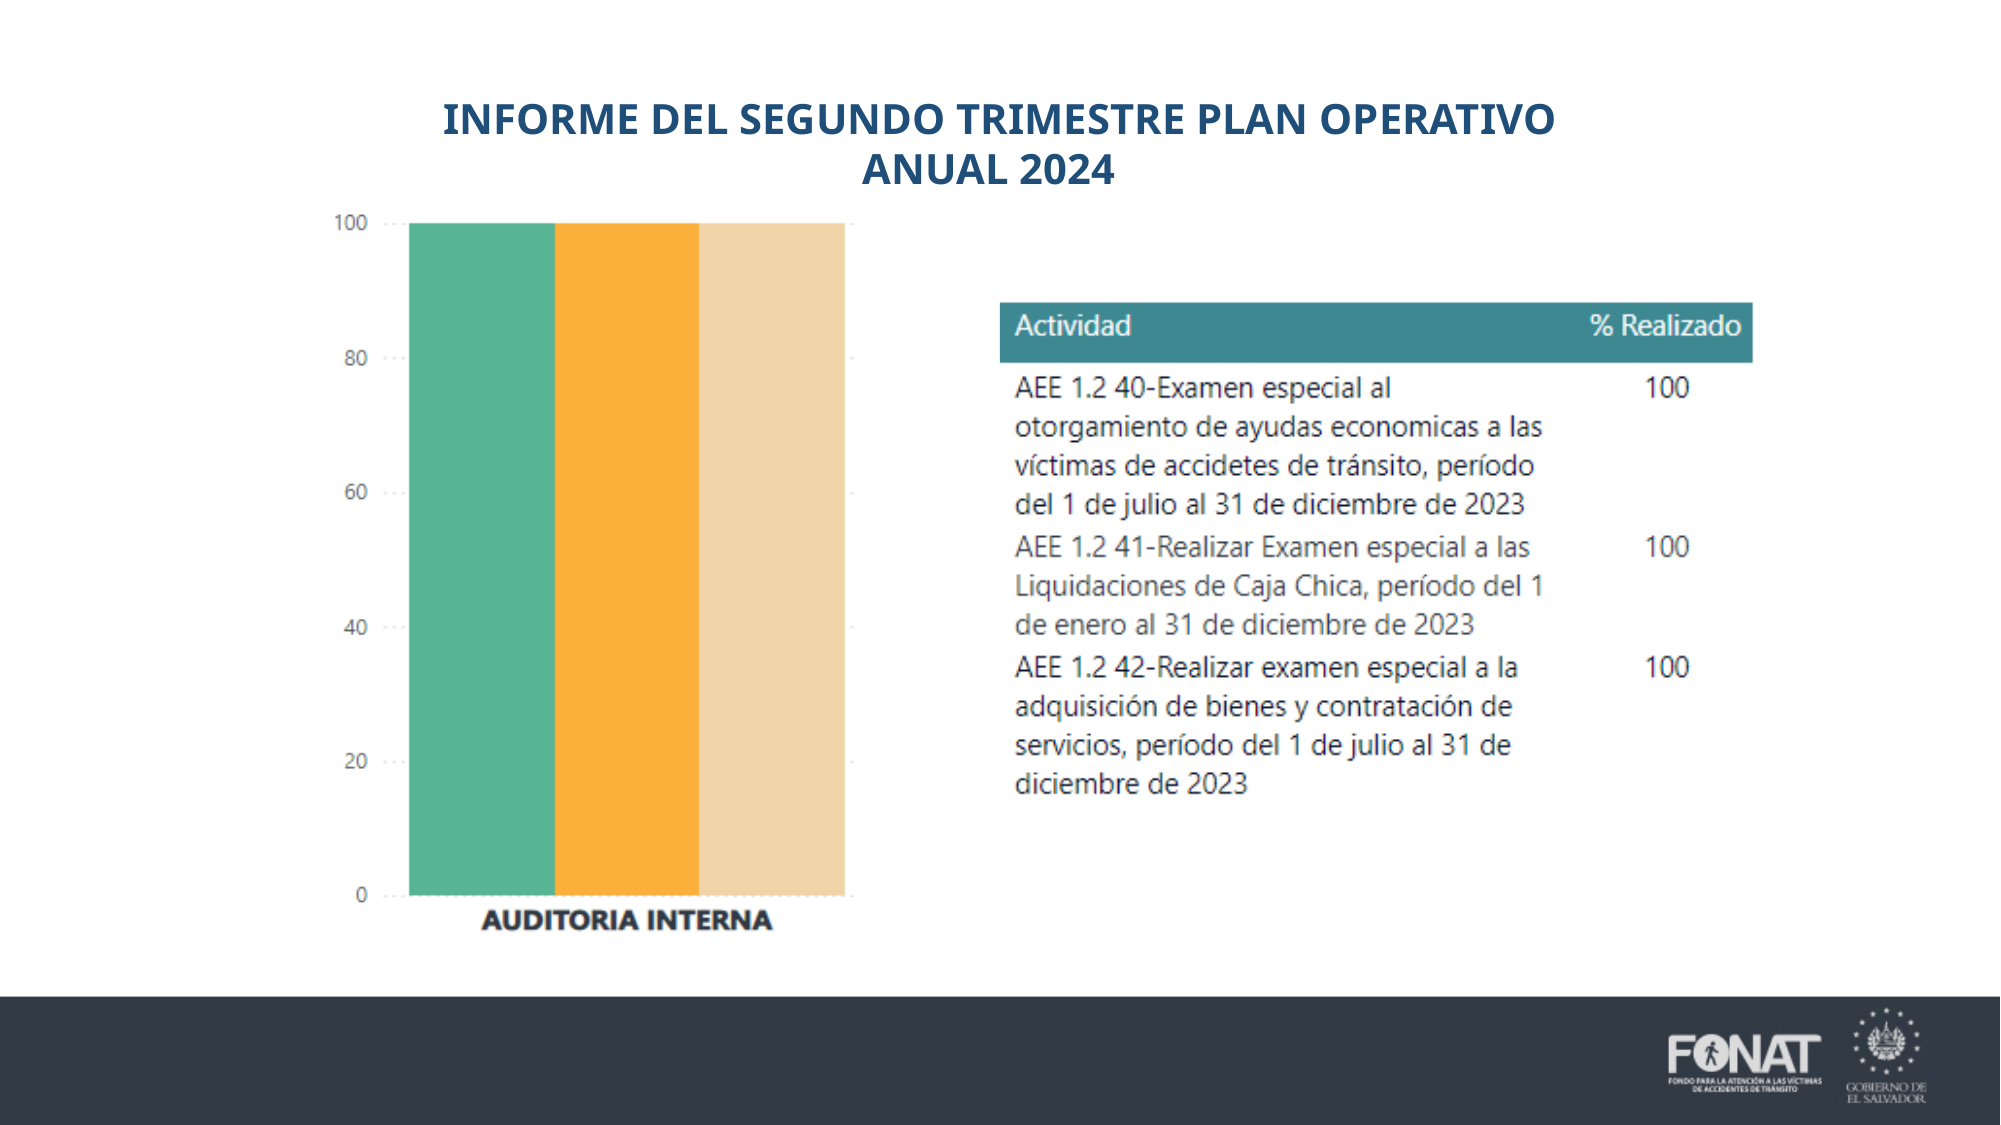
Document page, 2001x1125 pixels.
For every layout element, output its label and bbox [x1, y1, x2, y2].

picture [0, 0, 2000, 1125]
text_box [335, 184, 856, 941]
